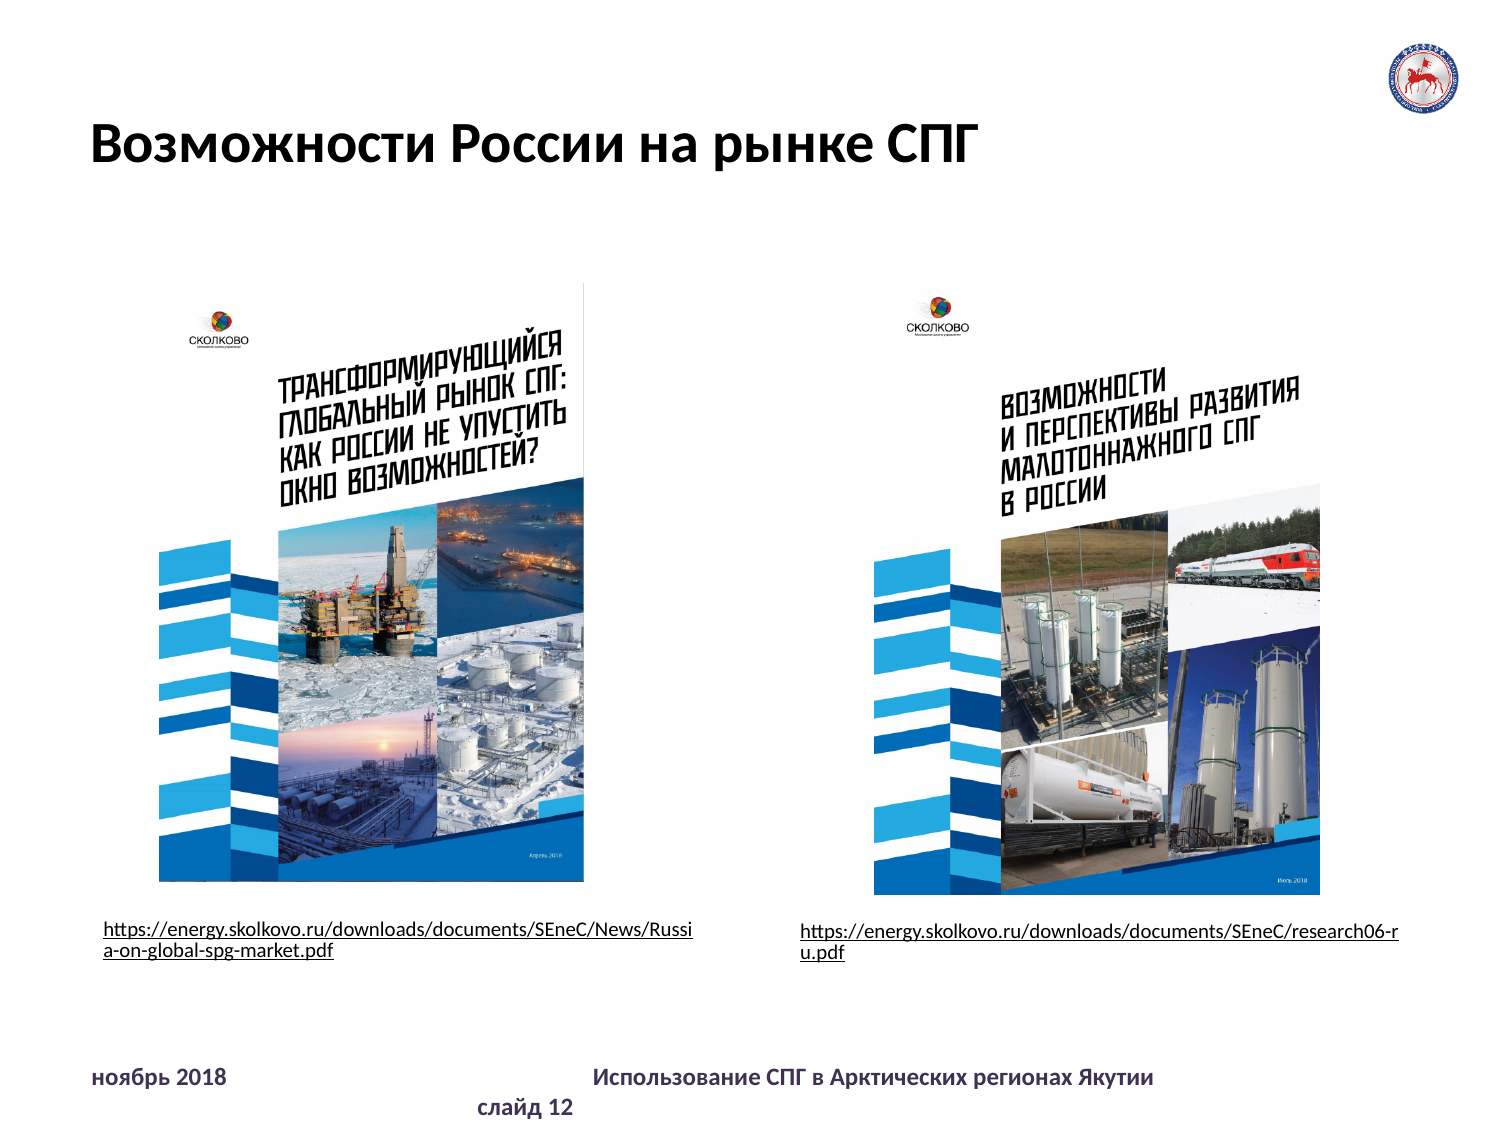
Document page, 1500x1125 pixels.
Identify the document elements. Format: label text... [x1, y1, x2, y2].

text_box https://energy.skolkovo.ru/downloads/documents/SEneC/News/Russia-on-global-spg-market.pdf [88, 908, 715, 973]
title Возможности России на рынке СПГ [75, 45, 1425, 233]
picture [874, 266, 1320, 895]
picture [1387, 42, 1459, 114]
picture [159, 283, 584, 882]
text_box https://energy.skolkovo.ru/downloads/documents/SEneC/research06-ru.pdf [785, 910, 1424, 975]
